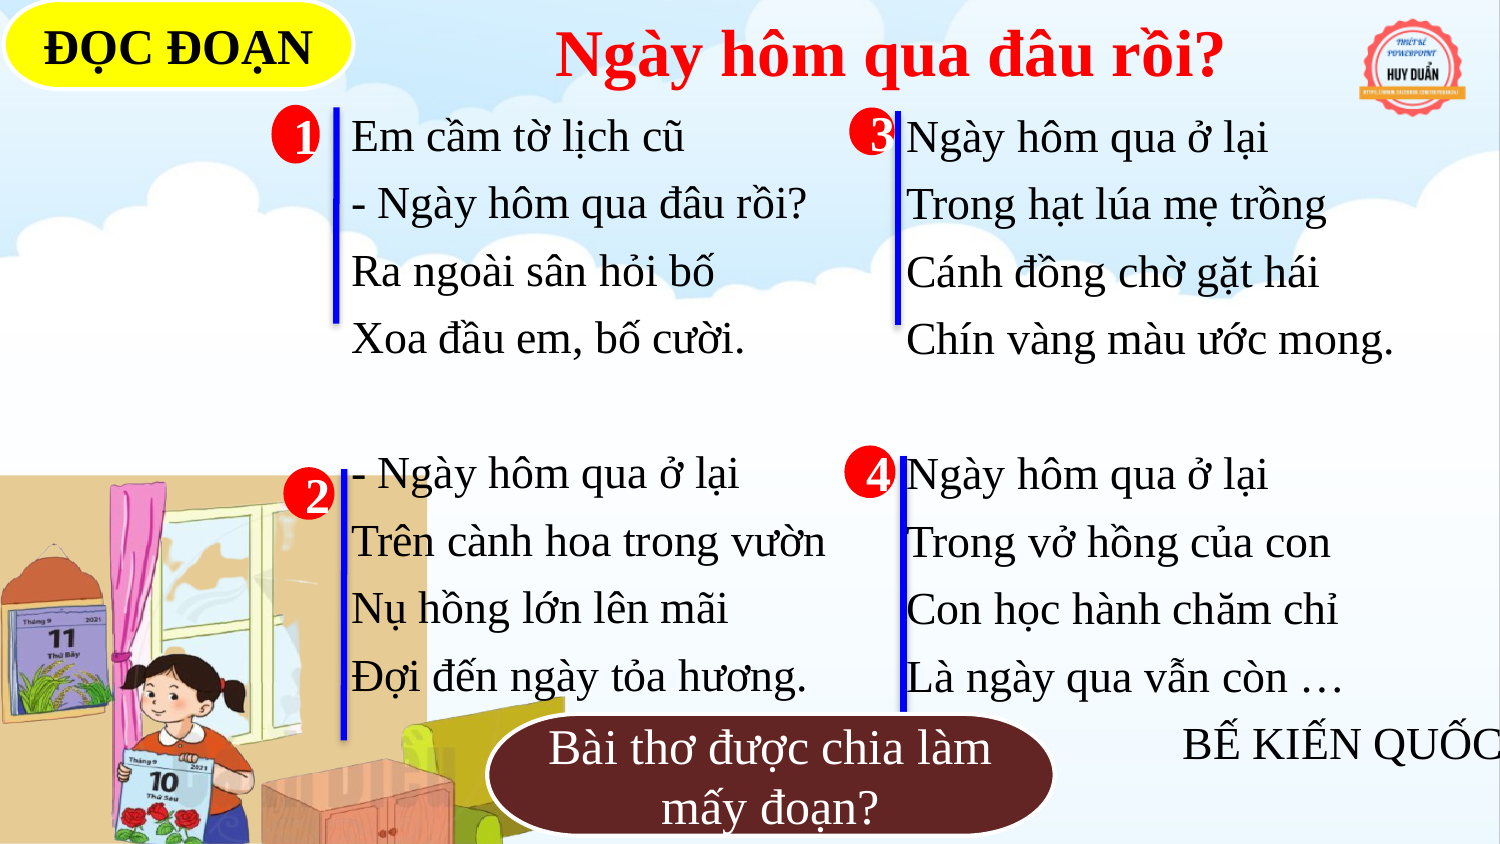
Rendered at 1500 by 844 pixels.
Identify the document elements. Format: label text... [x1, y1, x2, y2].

text_box 3 [847, 105, 894, 158]
picture [0, 0, 1500, 844]
text_box Ngày hôm qua đâu rồi? [442, 1, 1341, 97]
text_box 4 [842, 443, 898, 501]
text_box Bài thơ được chia làm mấy đoạn? [718, 711, 1057, 838]
text_box Em cầm tờ lịch cũ - Ngày hôm qua đâu rồi? Ra ngoài sân hỏi bố Xoa đầu em, bố cười. - Ngày hôm qua ở lại Trên cành hoa trong vườn Nụ hồng lớn lên mãi Đợi đến ngày tỏa hương. [336, 97, 963, 708]
text_box 1 [269, 102, 322, 166]
text_box Ngày hôm qua ở lại Trong hạt lúa mẹ trồng Cánh đồng chờ gặt hái Chín vàng màu ước mong. Ngày hôm qua ở lại Trong vở hồng của con Con học hành chăm chỉ Là ngày qua vẫn còn … BẾ KIẾN QUỐC [891, 98, 1500, 777]
text_box ĐỌC ĐOẠN [1, 0, 356, 92]
